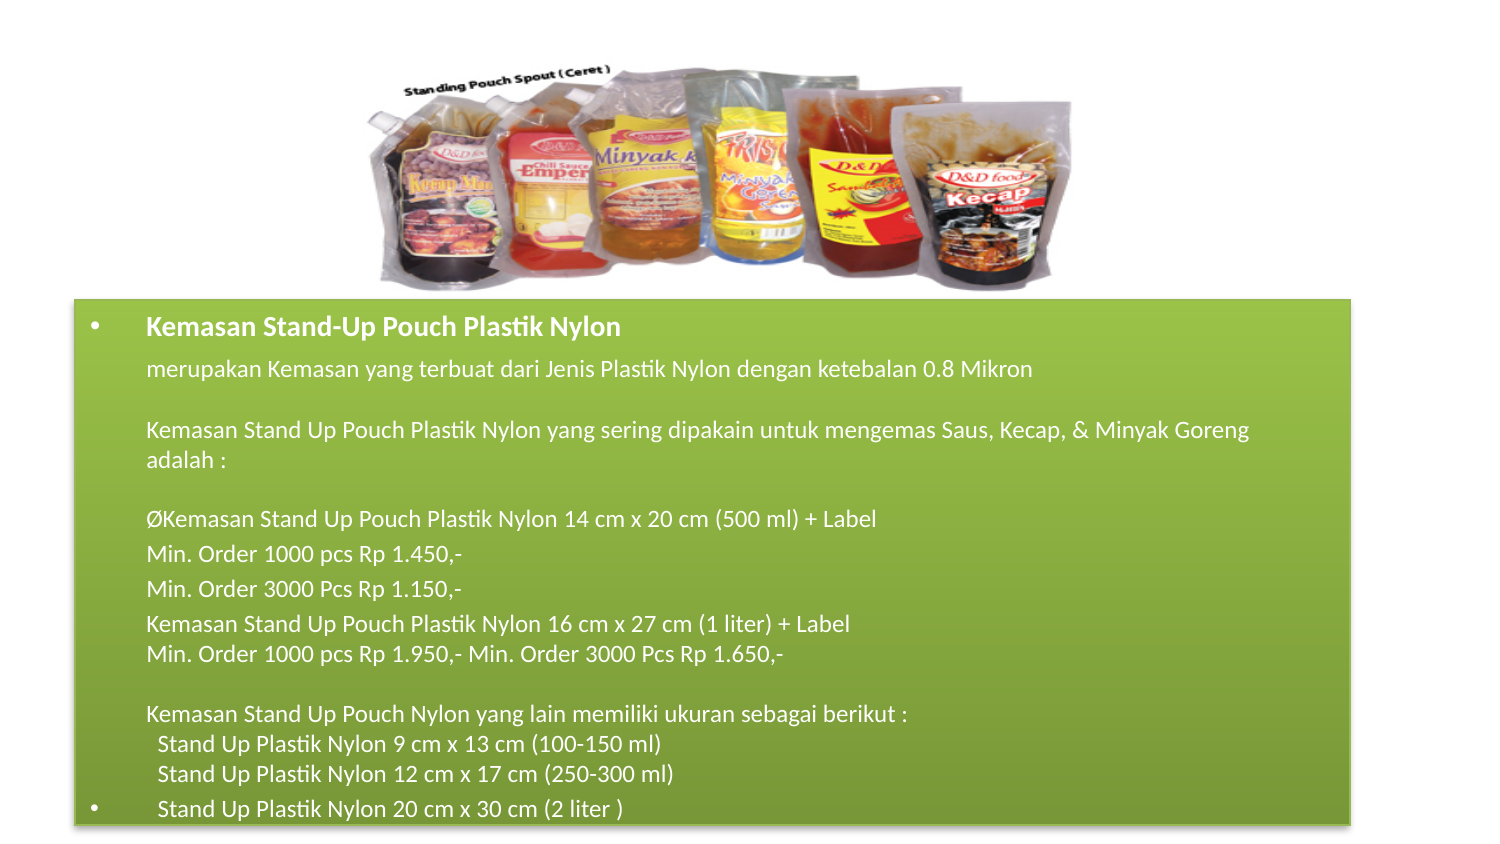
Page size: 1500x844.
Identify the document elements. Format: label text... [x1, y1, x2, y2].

list Kemasan Stand-Up Pouch Plastik Nylon merupakan Kemasan yang terbuat dari Jenis Plastik Nylon dengan ketebalan 0.8 Mikron Kemasan Stand Up Pouch Plastik Nylon yang sering dipakain untuk mengemas Saus, Kecap, & Minyak Goreng adalah : ØKemasan Stand Up Pouch Plastik Nylon 14 cm x 20 cm (500 ml) + Label Min. Order 1000 pcs Rp 1.450,- Min. Order 3000 Pcs Rp 1.150,- Kemasan Stand Up Pouch Plastik Nylon 16 cm x 27 cm (1 liter) + Label Min. Order 1000 pcs Rp 1.950,- Min. Order 3000 Pcs Rp 1.650,- Kemasan Stand Up Pouch Nylon yang lain memiliki ukuran sebagai berikut : Stand Up Plastik Nylon 9 cm x 13 cm (100-150 ml) Stand Up Plastik Nylon 12 cm x 17 cm (250-300 ml) Stand Up Plastik Nylon 20 cm x 30 cm (2 liter ) [74, 299, 1351, 826]
picture [362, 55, 1076, 296]
